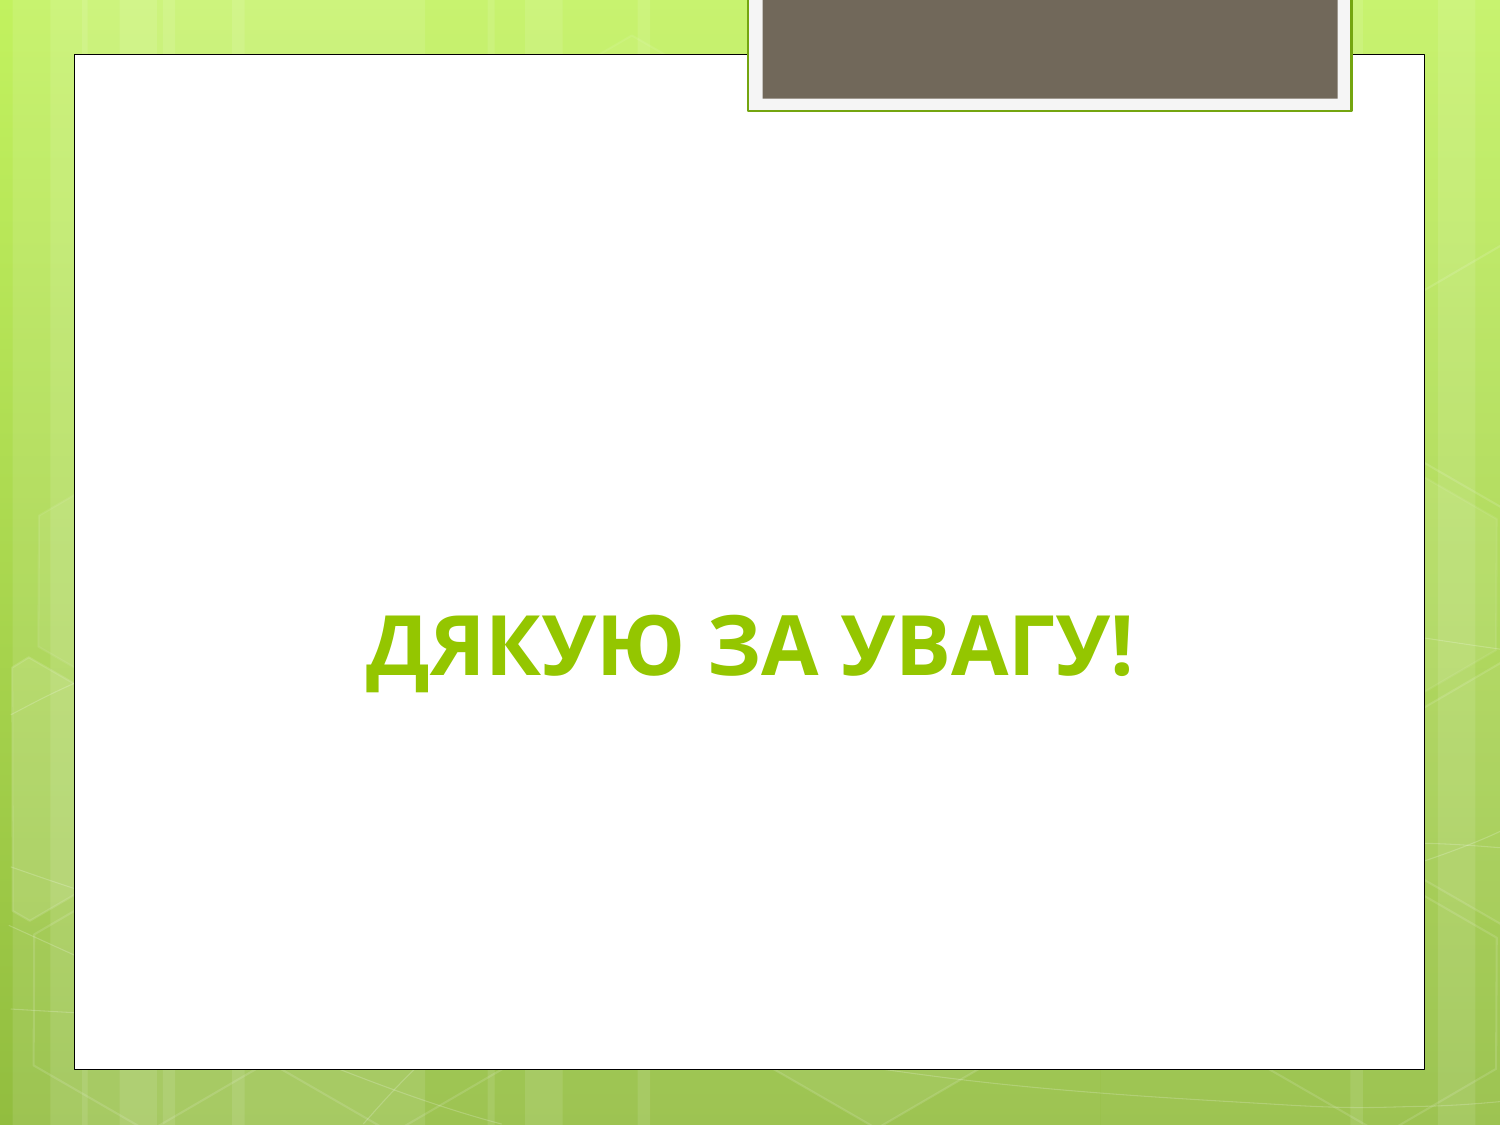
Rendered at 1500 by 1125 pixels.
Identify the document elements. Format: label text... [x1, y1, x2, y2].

title ДЯКУЮ ЗА УВАГУ! [206, 475, 1296, 700]
